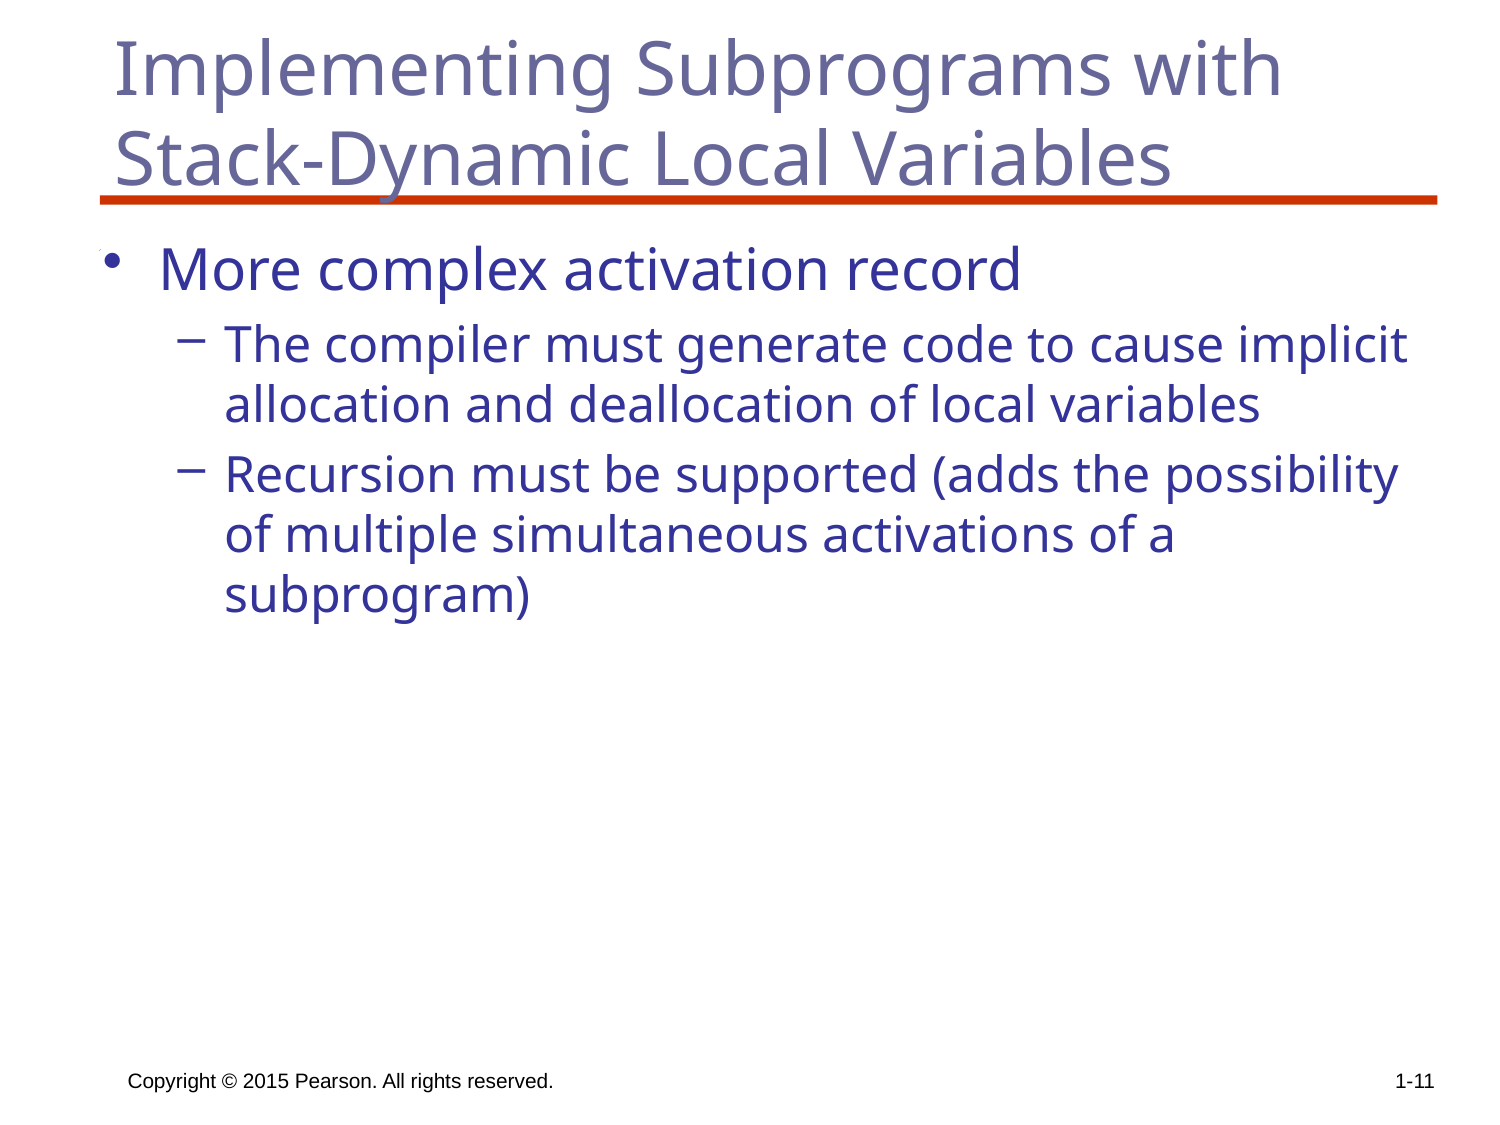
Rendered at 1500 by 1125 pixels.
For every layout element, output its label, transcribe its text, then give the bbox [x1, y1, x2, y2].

footer Copyright © 2015 Pearson. All rights reserved. [112, 1024, 801, 1101]
title Implementing Subprograms with Stack-Dynamic Local Variables [99, 12, 1438, 200]
slide_number 1-11 [1137, 1024, 1451, 1101]
list More complex activation record The compiler must generate code to cause implicit allocation and deallocation of local variables Recursion must be supported (adds the possibility of multiple simultaneous activations of a subprogram) [87, 224, 1425, 937]
